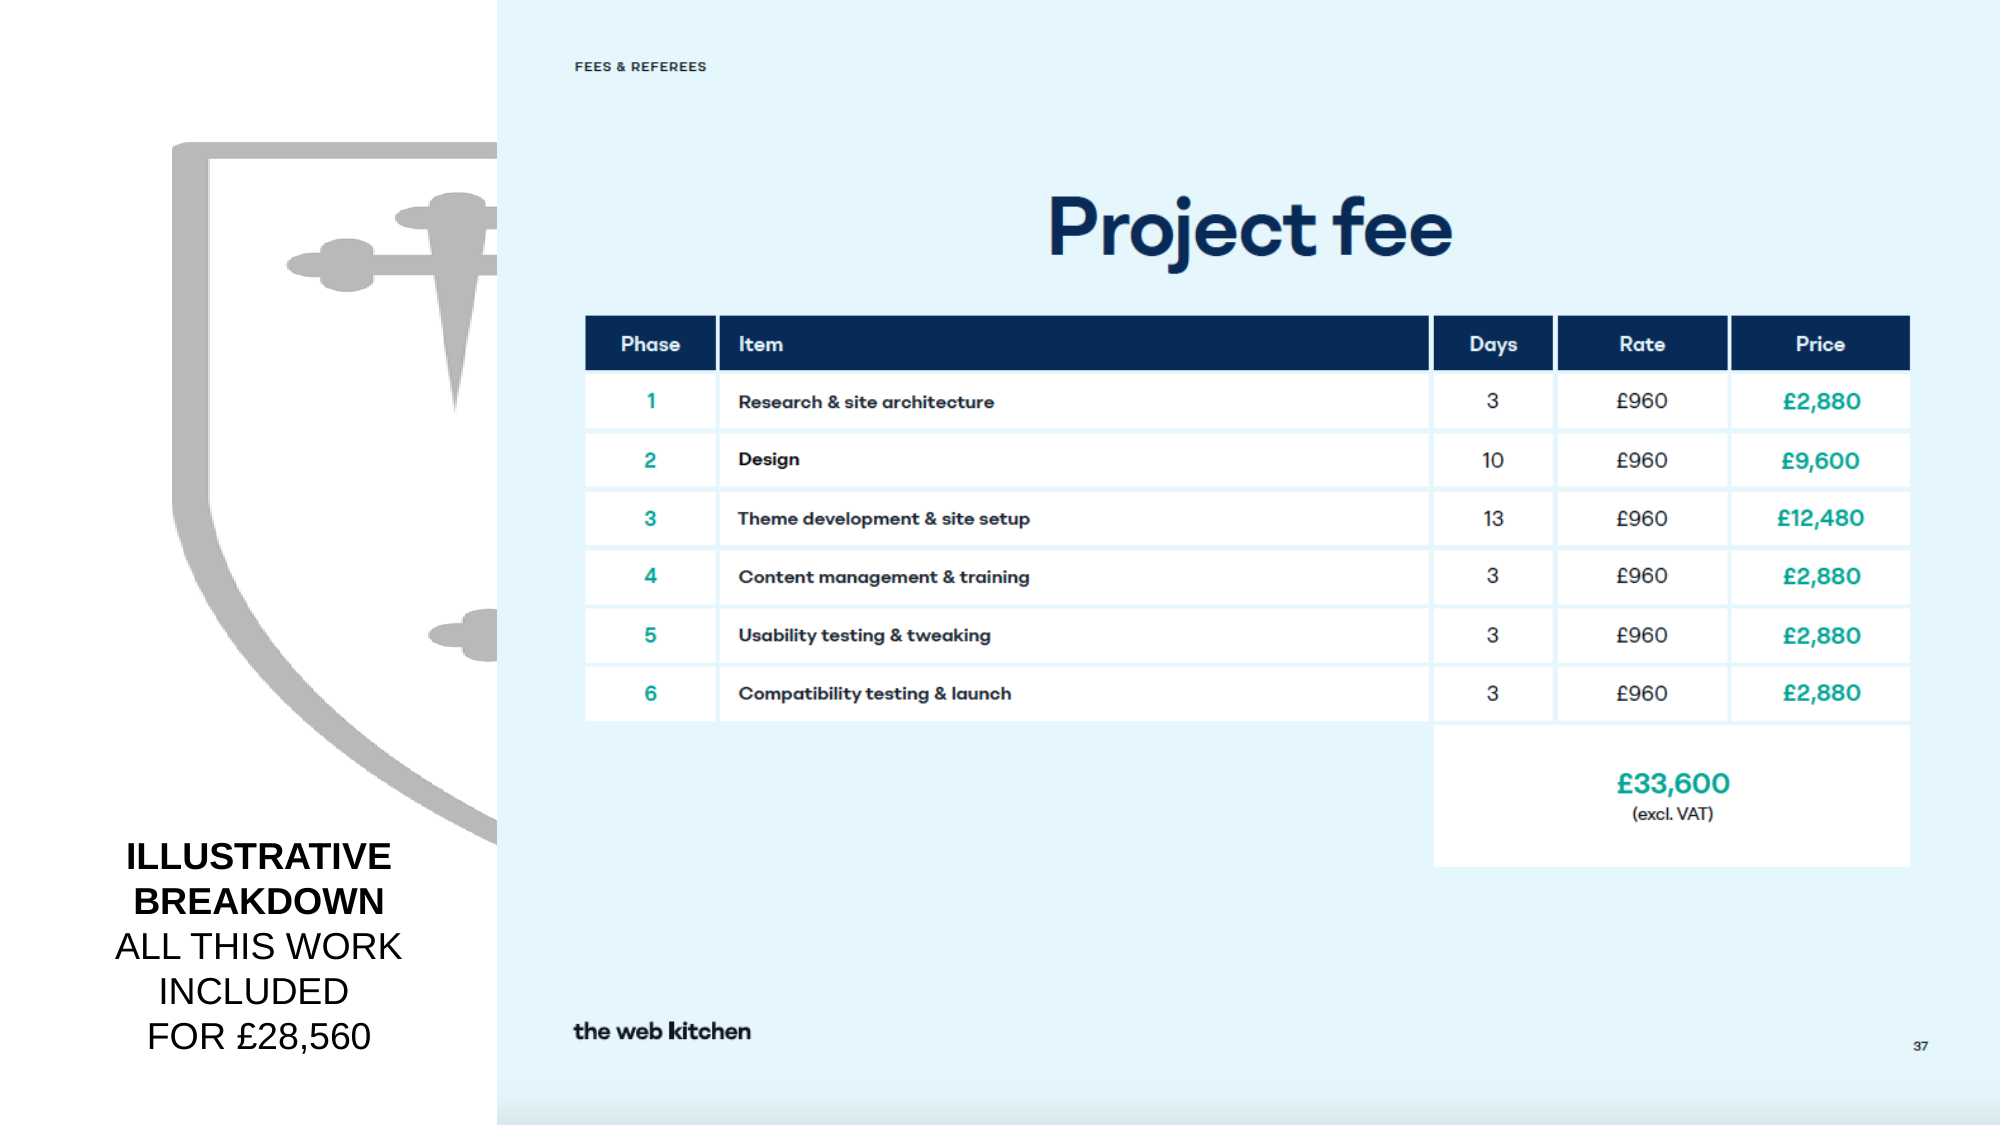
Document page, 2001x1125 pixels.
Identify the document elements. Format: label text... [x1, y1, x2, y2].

text_box ILLUSTRATIVE BREAKDOWN ALL THIS WORK INCLUDED FOR £28,560 [0, 824, 490, 1065]
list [497, 0, 2000, 1125]
